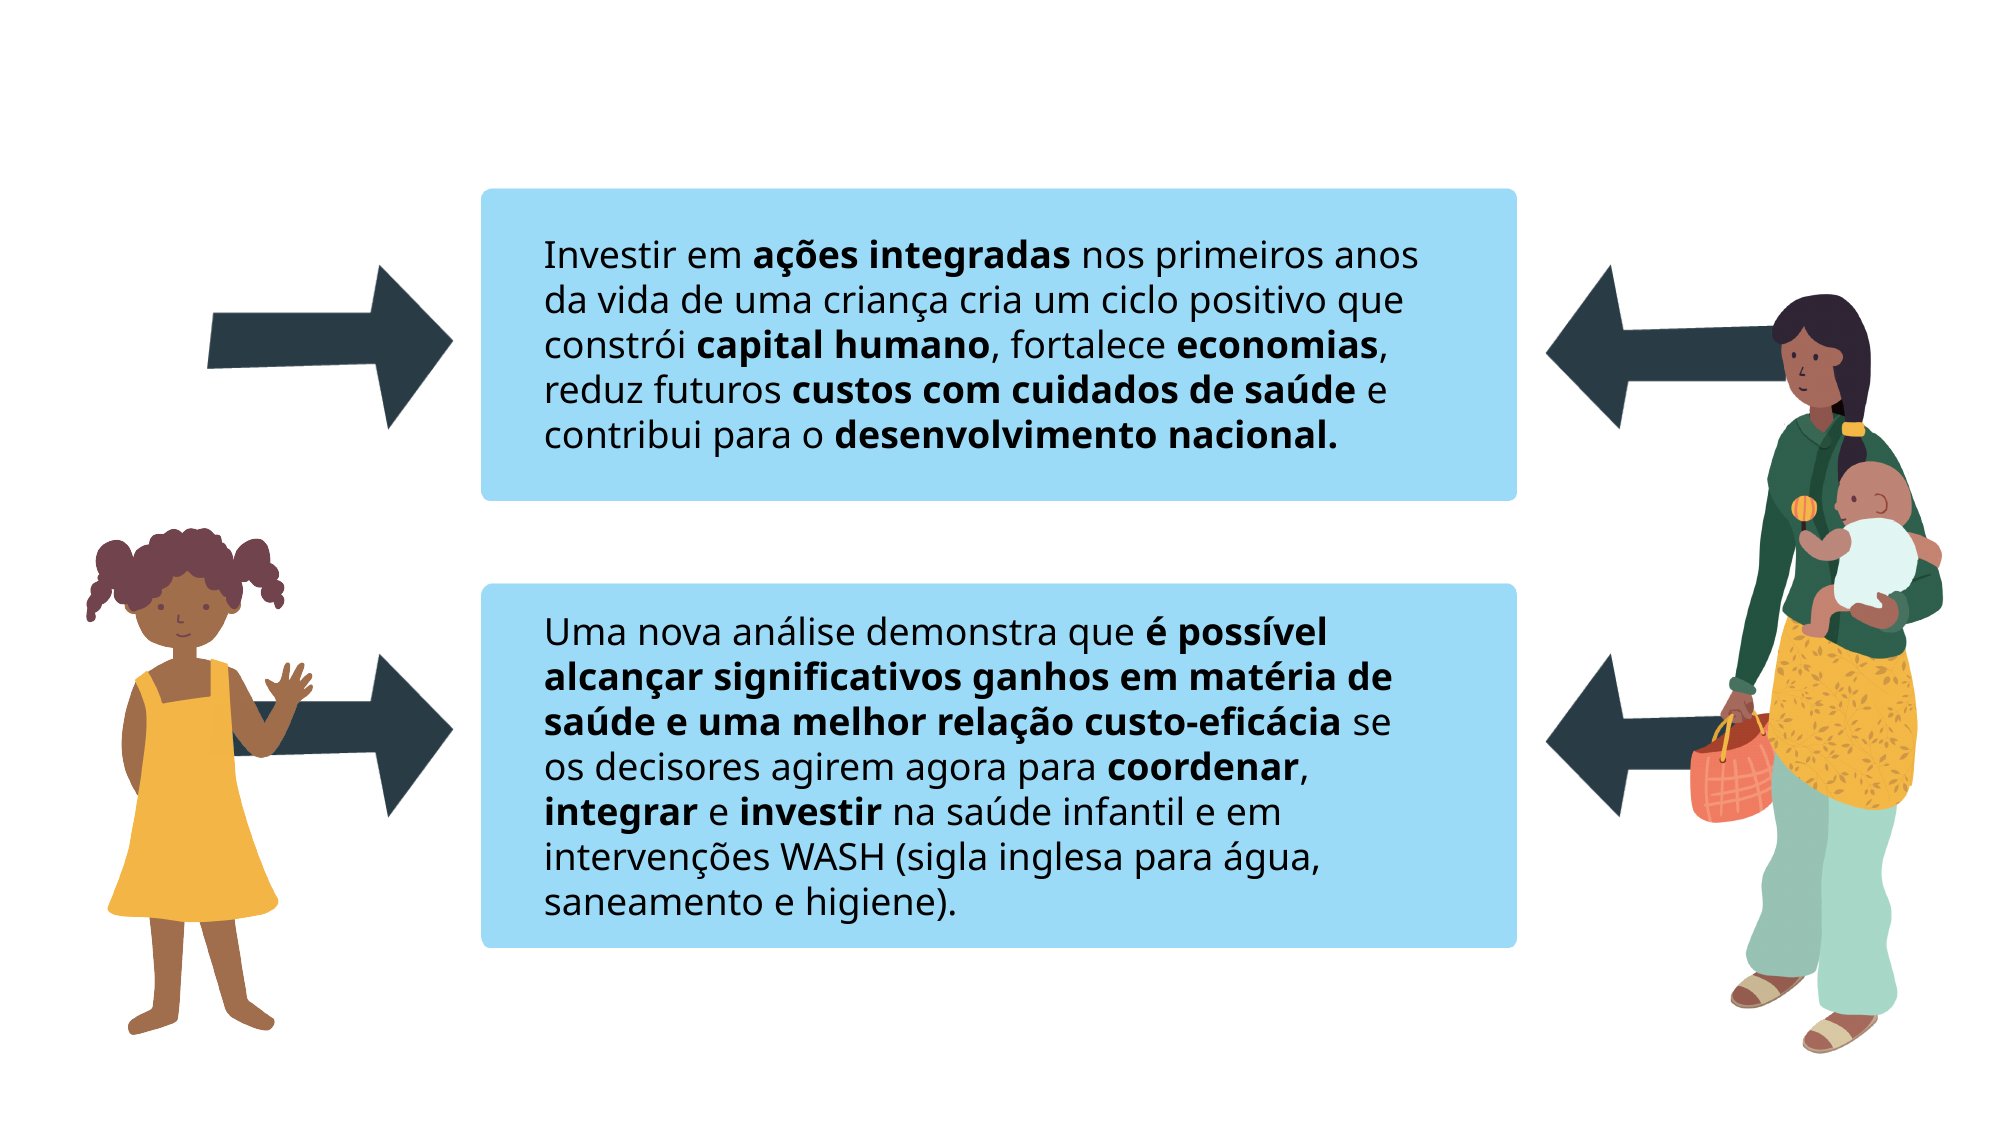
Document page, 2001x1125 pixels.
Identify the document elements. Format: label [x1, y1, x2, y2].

text_box [480, 188, 1517, 512]
picture [1545, 264, 1975, 1101]
picture [86, 528, 454, 1035]
text_box [480, 583, 1517, 979]
picture [207, 264, 454, 430]
